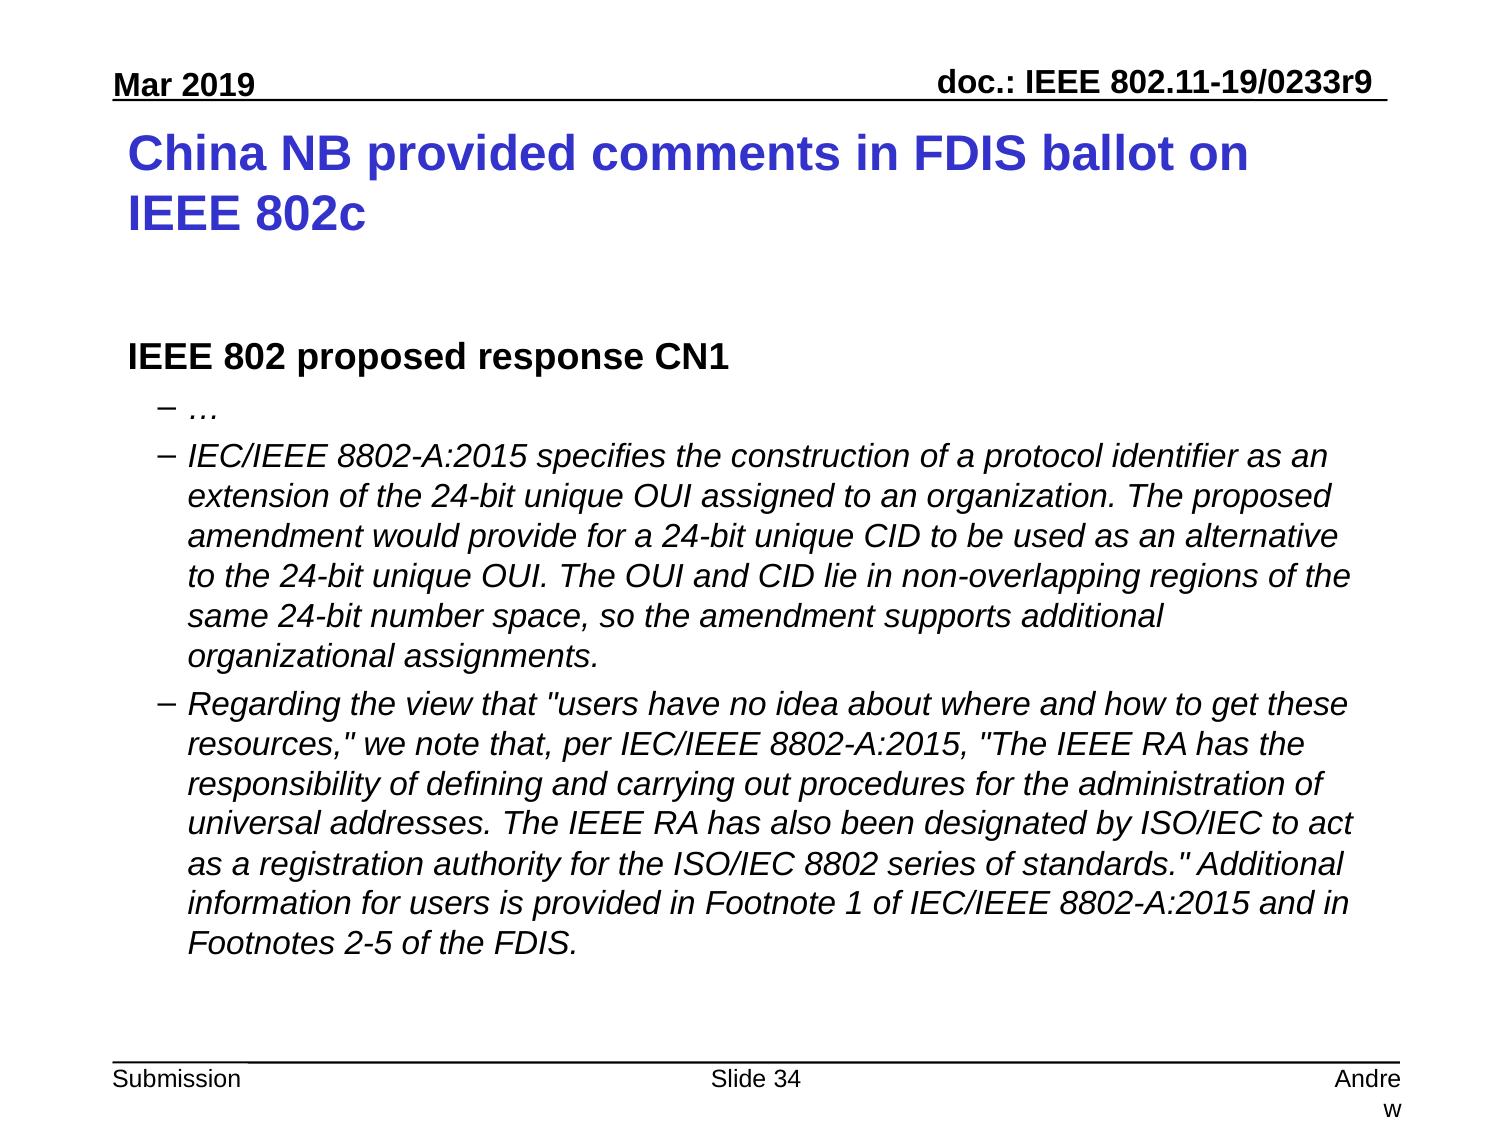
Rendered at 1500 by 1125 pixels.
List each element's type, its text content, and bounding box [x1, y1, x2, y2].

footer Andrew Myles, Cisco [1320, 1061, 1402, 1093]
list IEEE 802 proposed response CN1 … IEC/IEEE 8802-A:2015 specifies the construction of a protocol identifier as an extension of the 24-bit unique OUI assigned to an organization. The proposed amendment would provide for a 24-bit unique CID to be used as an alternative to the 24-bit unique OUI. The OUI and CID lie in non-overlapping regions of the same 24-bit number space, so the amendment supports additional organizational assignments. Regarding the view that "users have no idea about where and how to get these resources," we note that, per IEC/IEEE 8802-A:2015, "The IEEE RA has the responsibility of defining and carrying out procedures for the administration of universal addresses. The IEEE RA has also been designated by ISO/IEC to act as a registration authority for the ISO/IEC 8802 series of standards." Additional information for users is provided in Footnote 1 of IEC/IEEE 8802-A:2015 and in Footnotes 2-5 of the FDIS. [112, 324, 1388, 1000]
slide_number Slide 34 [709, 1061, 803, 1093]
title China NB provided comments in FDIS ballot on IEEE 802c [112, 112, 1388, 288]
